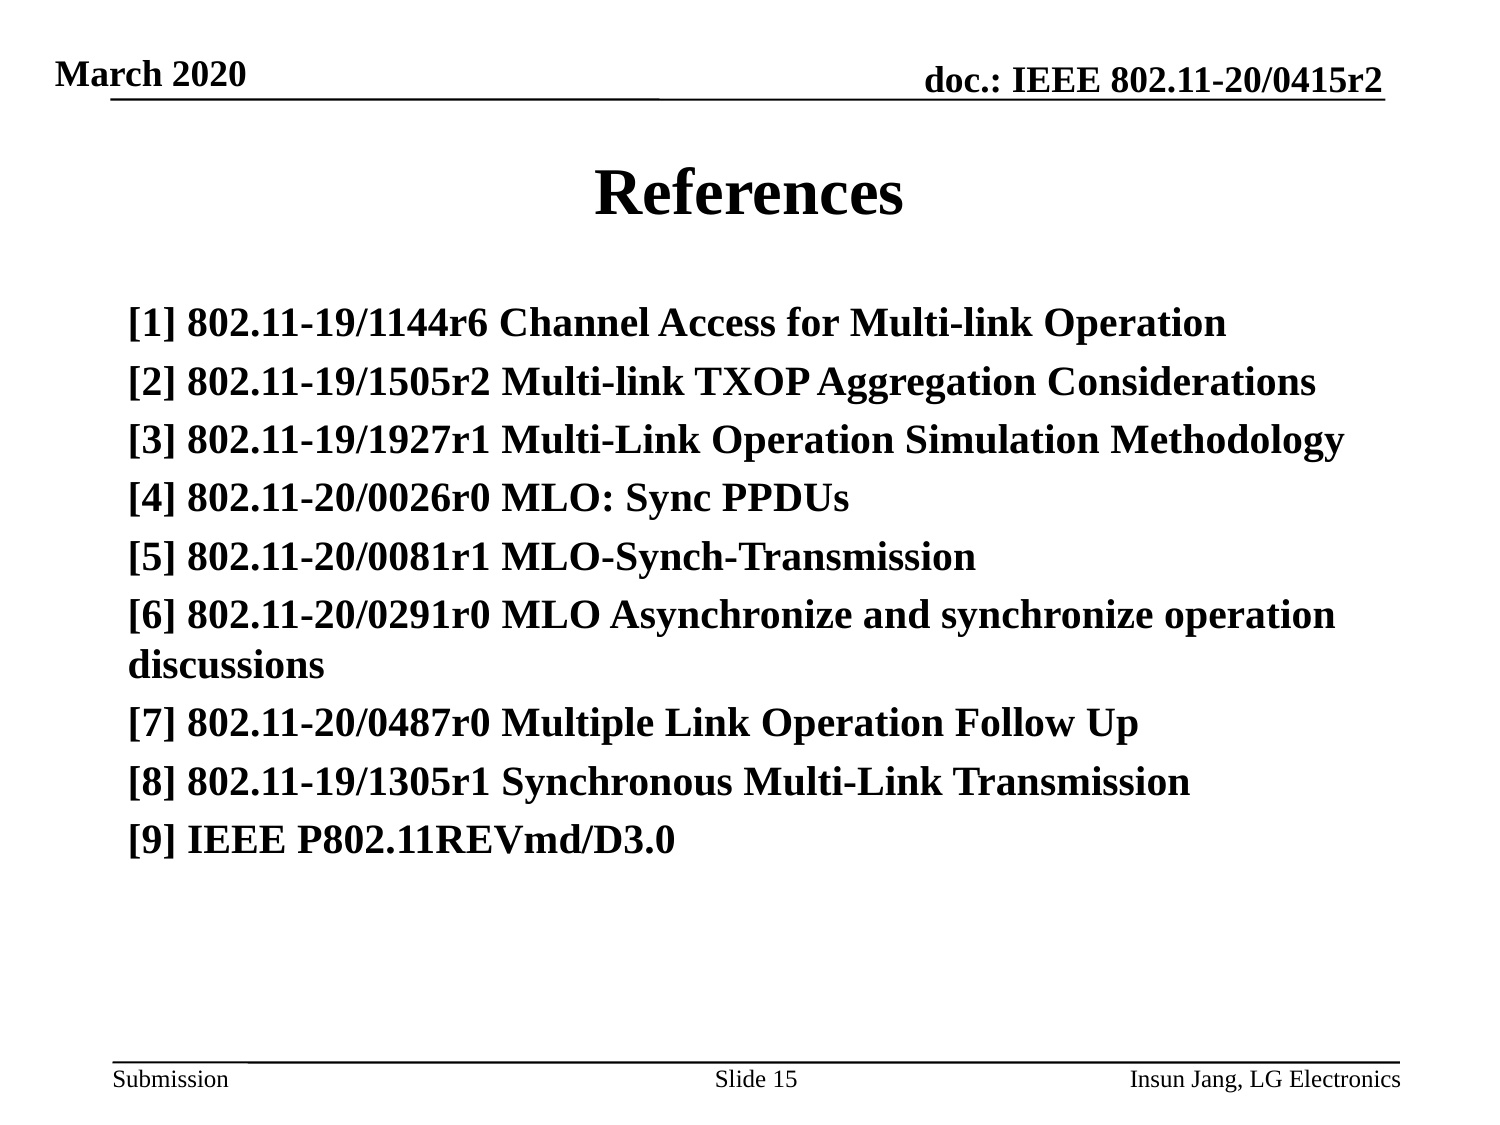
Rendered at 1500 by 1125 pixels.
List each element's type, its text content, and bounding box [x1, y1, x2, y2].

title References [112, 112, 1388, 263]
footer Insun Jang, LG Electronics [1125, 1061, 1402, 1093]
list [1] 802.11-19/1144r6 Channel Access for Multi-link Operation [2] 802.11-19/1505r2 Multi-link TXOP Aggregation Considerations [3] 802.11-19/1927r1 Multi-Link Operation Simulation Methodology [4] 802.11-20/0026r0 MLO: Sync PPDUs [5] 802.11-20/0081r1 MLO-Synch-Transmission [6] 802.11-20/0291r0 MLO Asynchronize and synchronize operation discussions [7] 802.11-20/0487r0 Multiple Link Operation Follow Up [8] 802.11-19/1305r1 Synchronous Multi-Link Transmission [9] IEEE P802.11REVmd/D3.0 [112, 287, 1388, 1000]
slide_number Slide 15 [712, 1061, 800, 1093]
